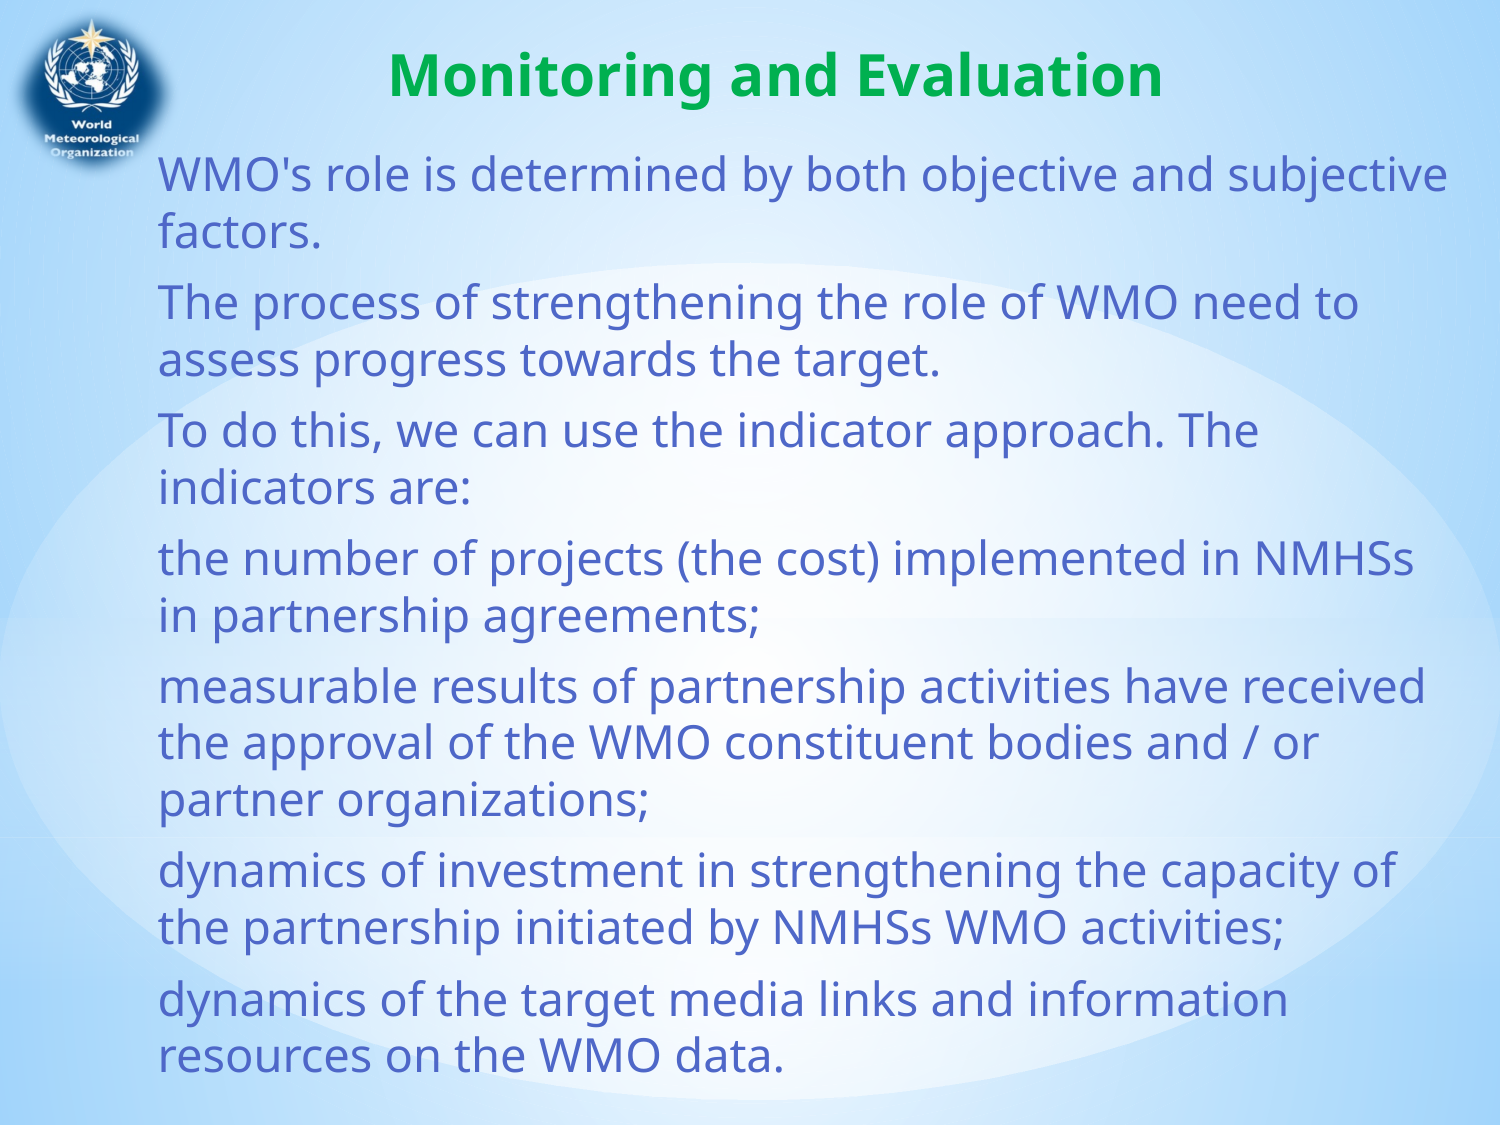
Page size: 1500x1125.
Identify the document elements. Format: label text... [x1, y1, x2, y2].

list WMO's role is determined by both objective and subjective factors. The process of strengthening the role of WMO need to assess progress towards the target. To do this, we can use the indicator approach. The indicators are: the number of projects (the cost) implemented in NMHSs in partnership agreements; measurable results of partnership activities have received the approval of the WMO constituent bodies and / or partner organizations; dynamics of investment in strengthening the capacity of the partnership initiated by NMHSs WMO activities; dynamics of the target media links and information resources on the WMO data. [135, 137, 1471, 1094]
picture [3, 3, 184, 185]
title Monitoring and Evaluation [242, 30, 1311, 137]
